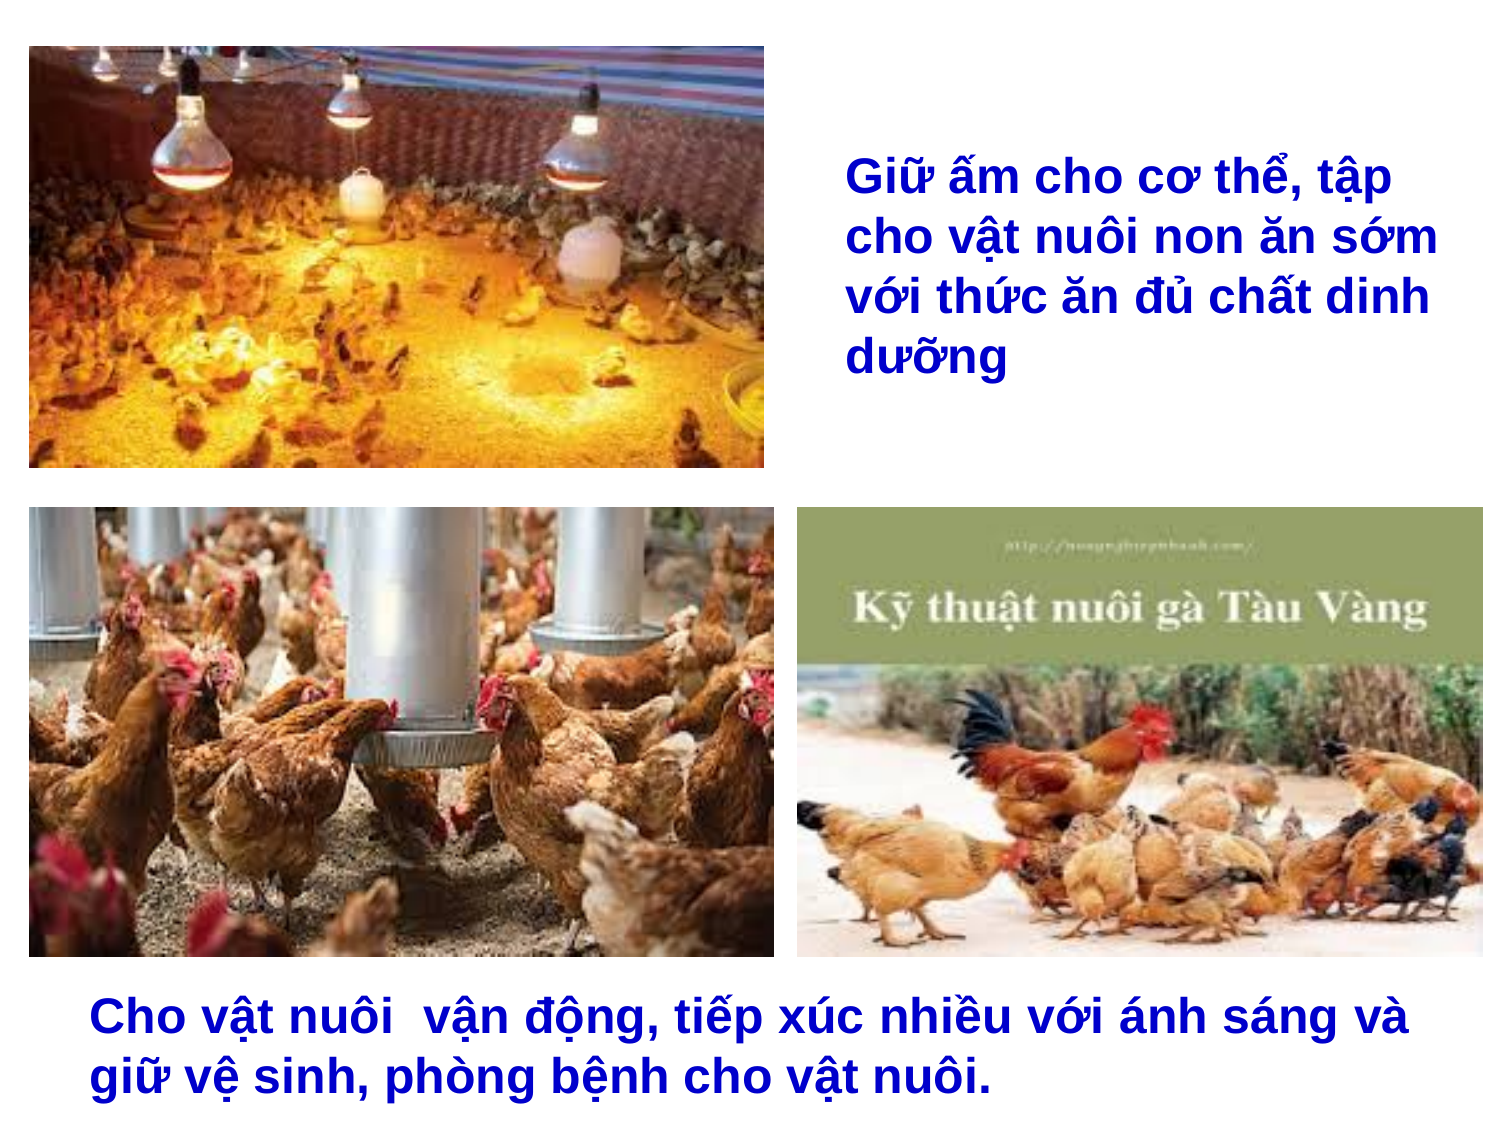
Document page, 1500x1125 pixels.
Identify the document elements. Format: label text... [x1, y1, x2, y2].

picture [796, 506, 1483, 958]
picture [29, 46, 765, 469]
picture [29, 506, 774, 958]
text_box Giữ ấm cho cơ thể, tập cho vật nuôi non ăn sớm với thức ăn đủ chất dinh dưỡng [830, 135, 1483, 391]
text_box Cho vật nuôi vận động, tiếp xúc nhiều với ánh sáng và giữ vệ sinh, phòng bệnh cho vật nuôi. [74, 976, 1426, 1111]
